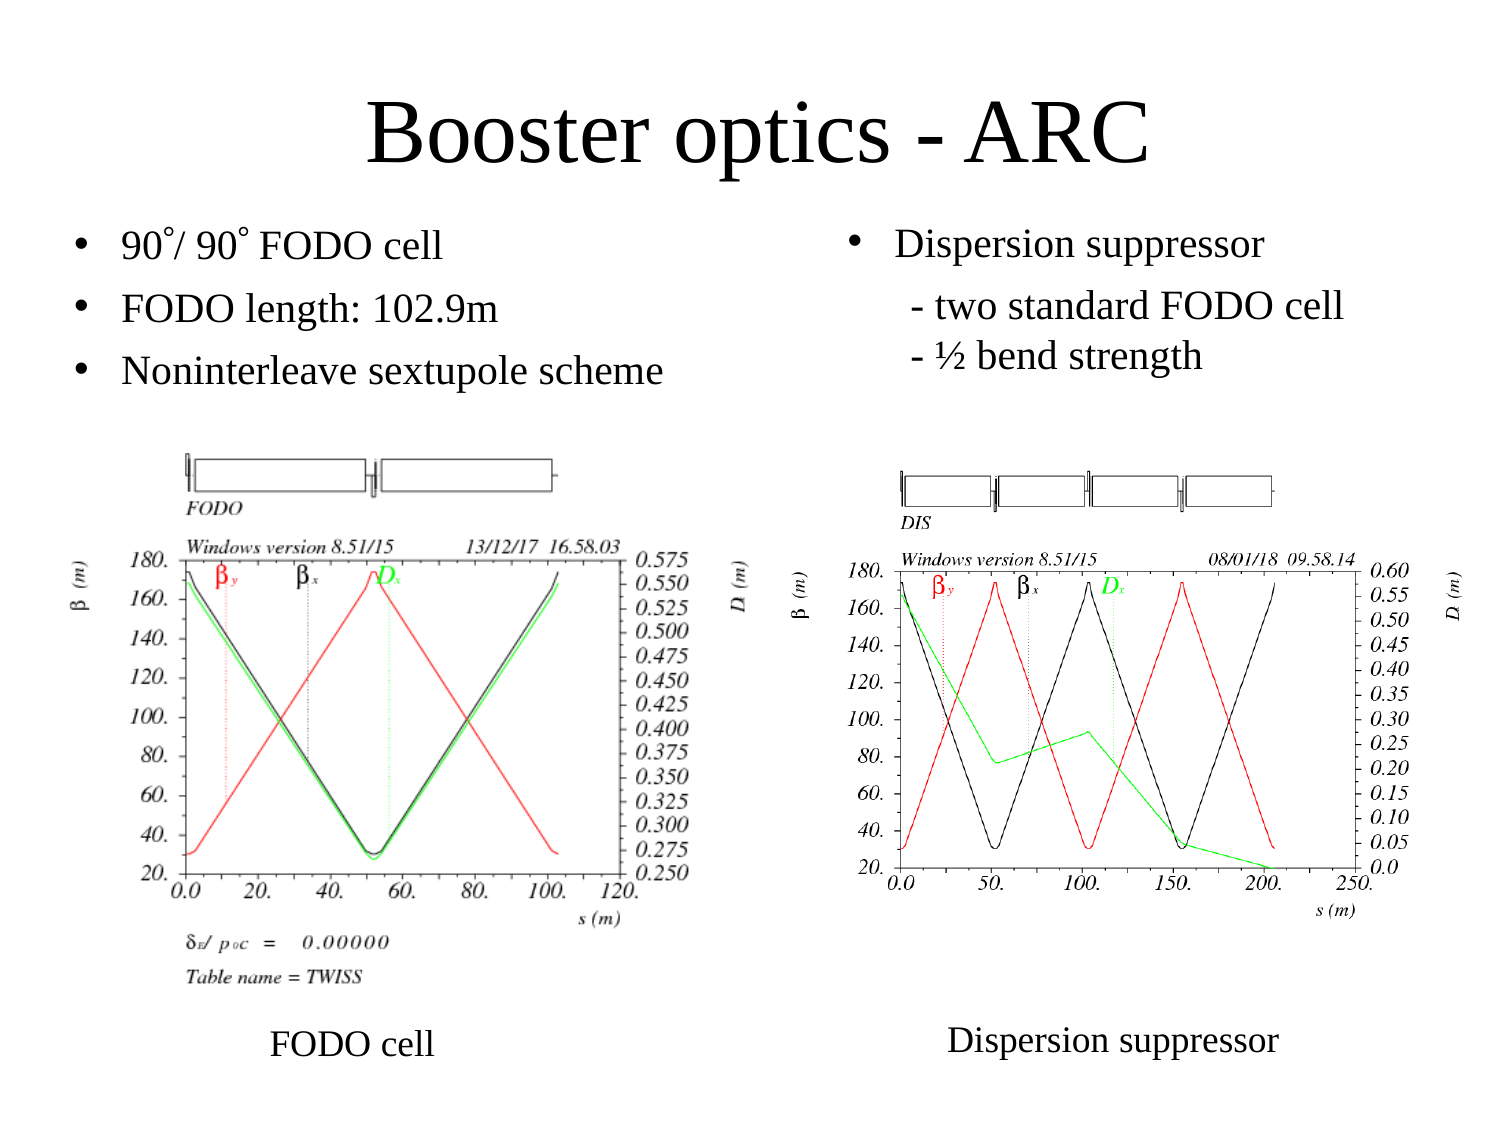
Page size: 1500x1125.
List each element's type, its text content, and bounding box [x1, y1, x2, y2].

title Booster optics - ARC [84, 31, 1435, 220]
text_box FODO cell [254, 1011, 451, 1072]
text_box Dispersion suppressor [932, 1008, 1295, 1068]
text_box Dispersion suppressor - two standard FODO cell - ½ bend strength [832, 208, 1436, 386]
picture [785, 466, 1469, 921]
text_box 90/ 90 FODO cell FODO length: 102.9m Noninterleave sextupole scheme [59, 210, 697, 401]
picture [64, 444, 760, 991]
